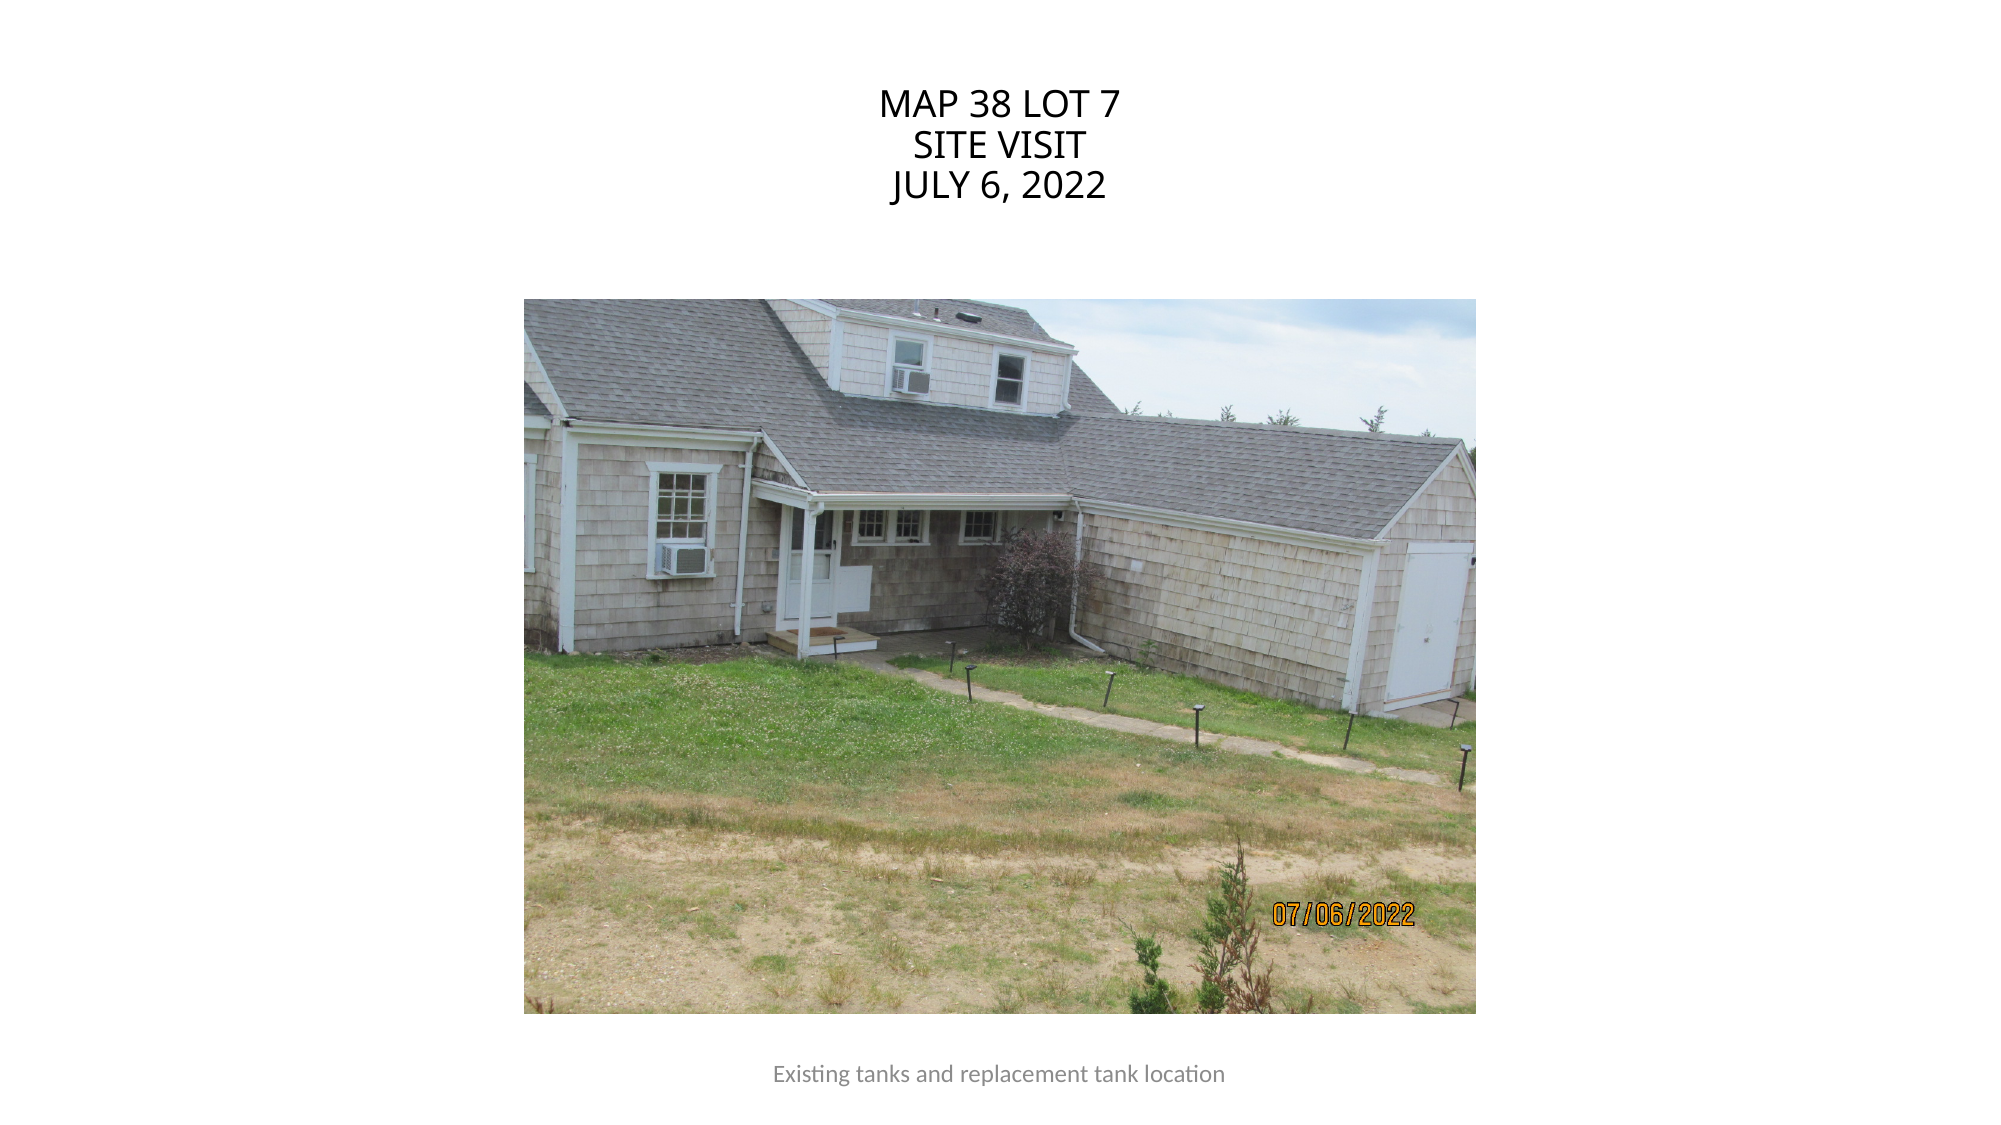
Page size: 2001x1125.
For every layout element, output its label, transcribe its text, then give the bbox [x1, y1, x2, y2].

footer Existing tanks and replacement tank location [662, 1042, 1338, 1103]
title MAP 38 LOT 7 SITE VISIT JULY 6, 2022 [137, 59, 1863, 278]
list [524, 299, 1476, 1014]
